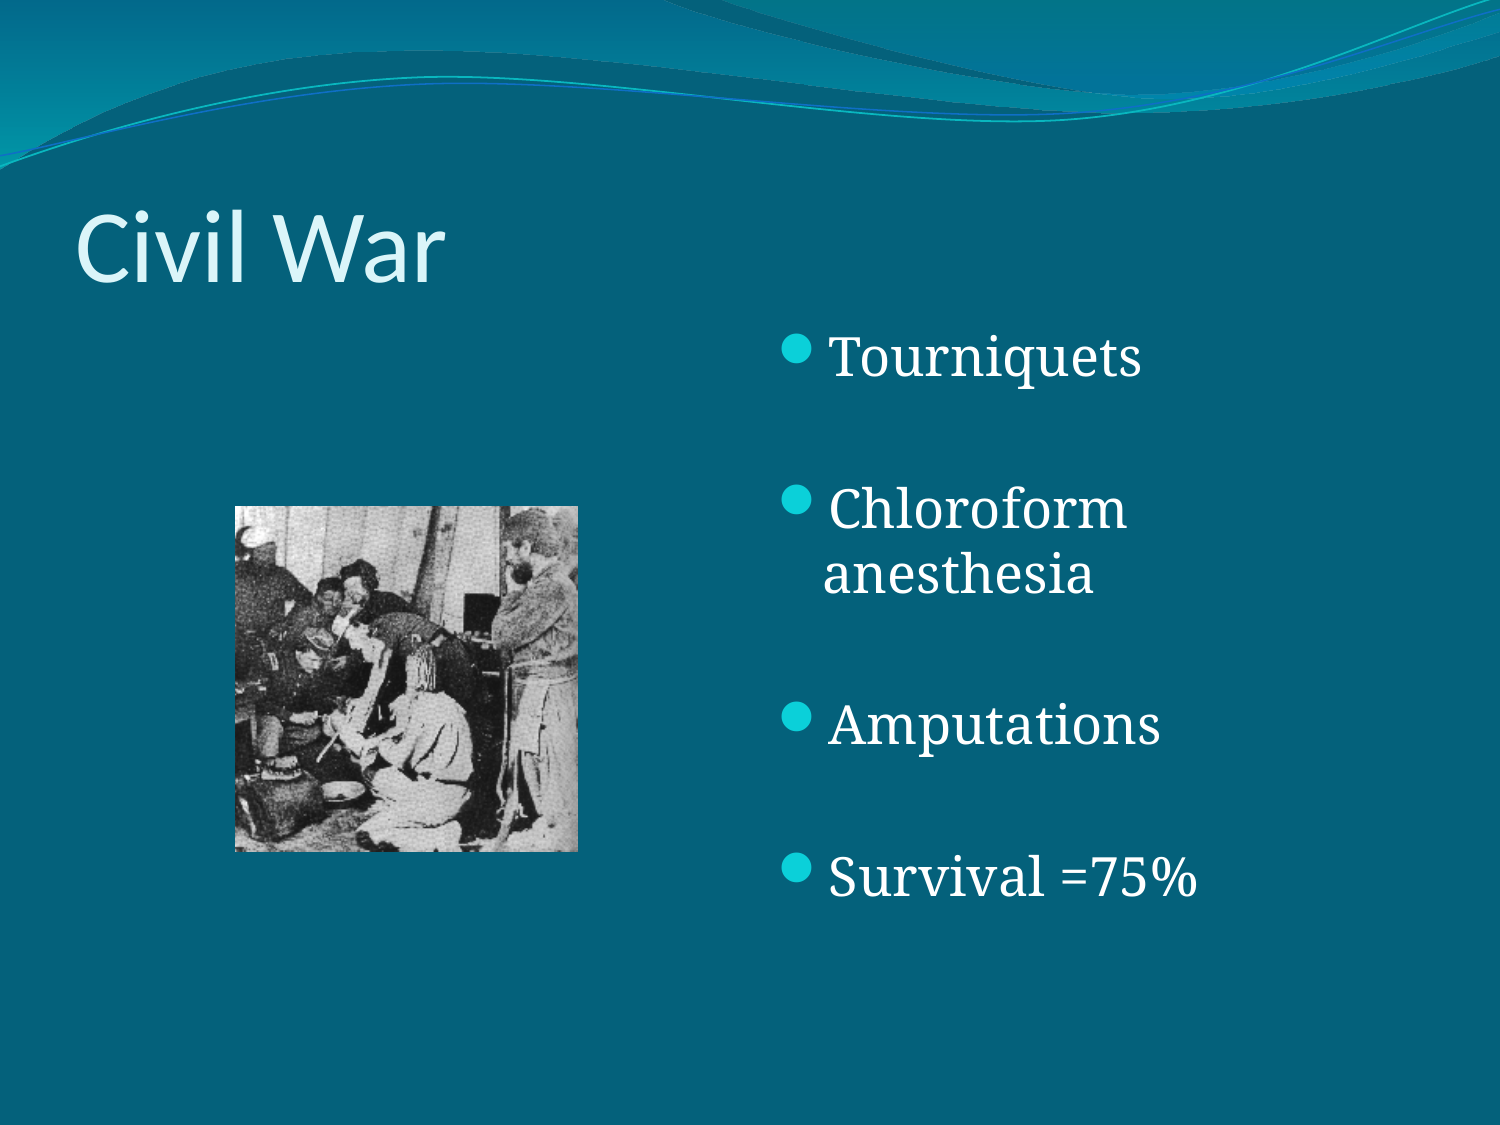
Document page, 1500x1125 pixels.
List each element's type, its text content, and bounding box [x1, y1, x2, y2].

title Civil War [75, 115, 1425, 303]
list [234, 505, 578, 852]
list Tourniquets Chloroform anesthesia Amputations Survival =75% [762, 314, 1425, 1043]
